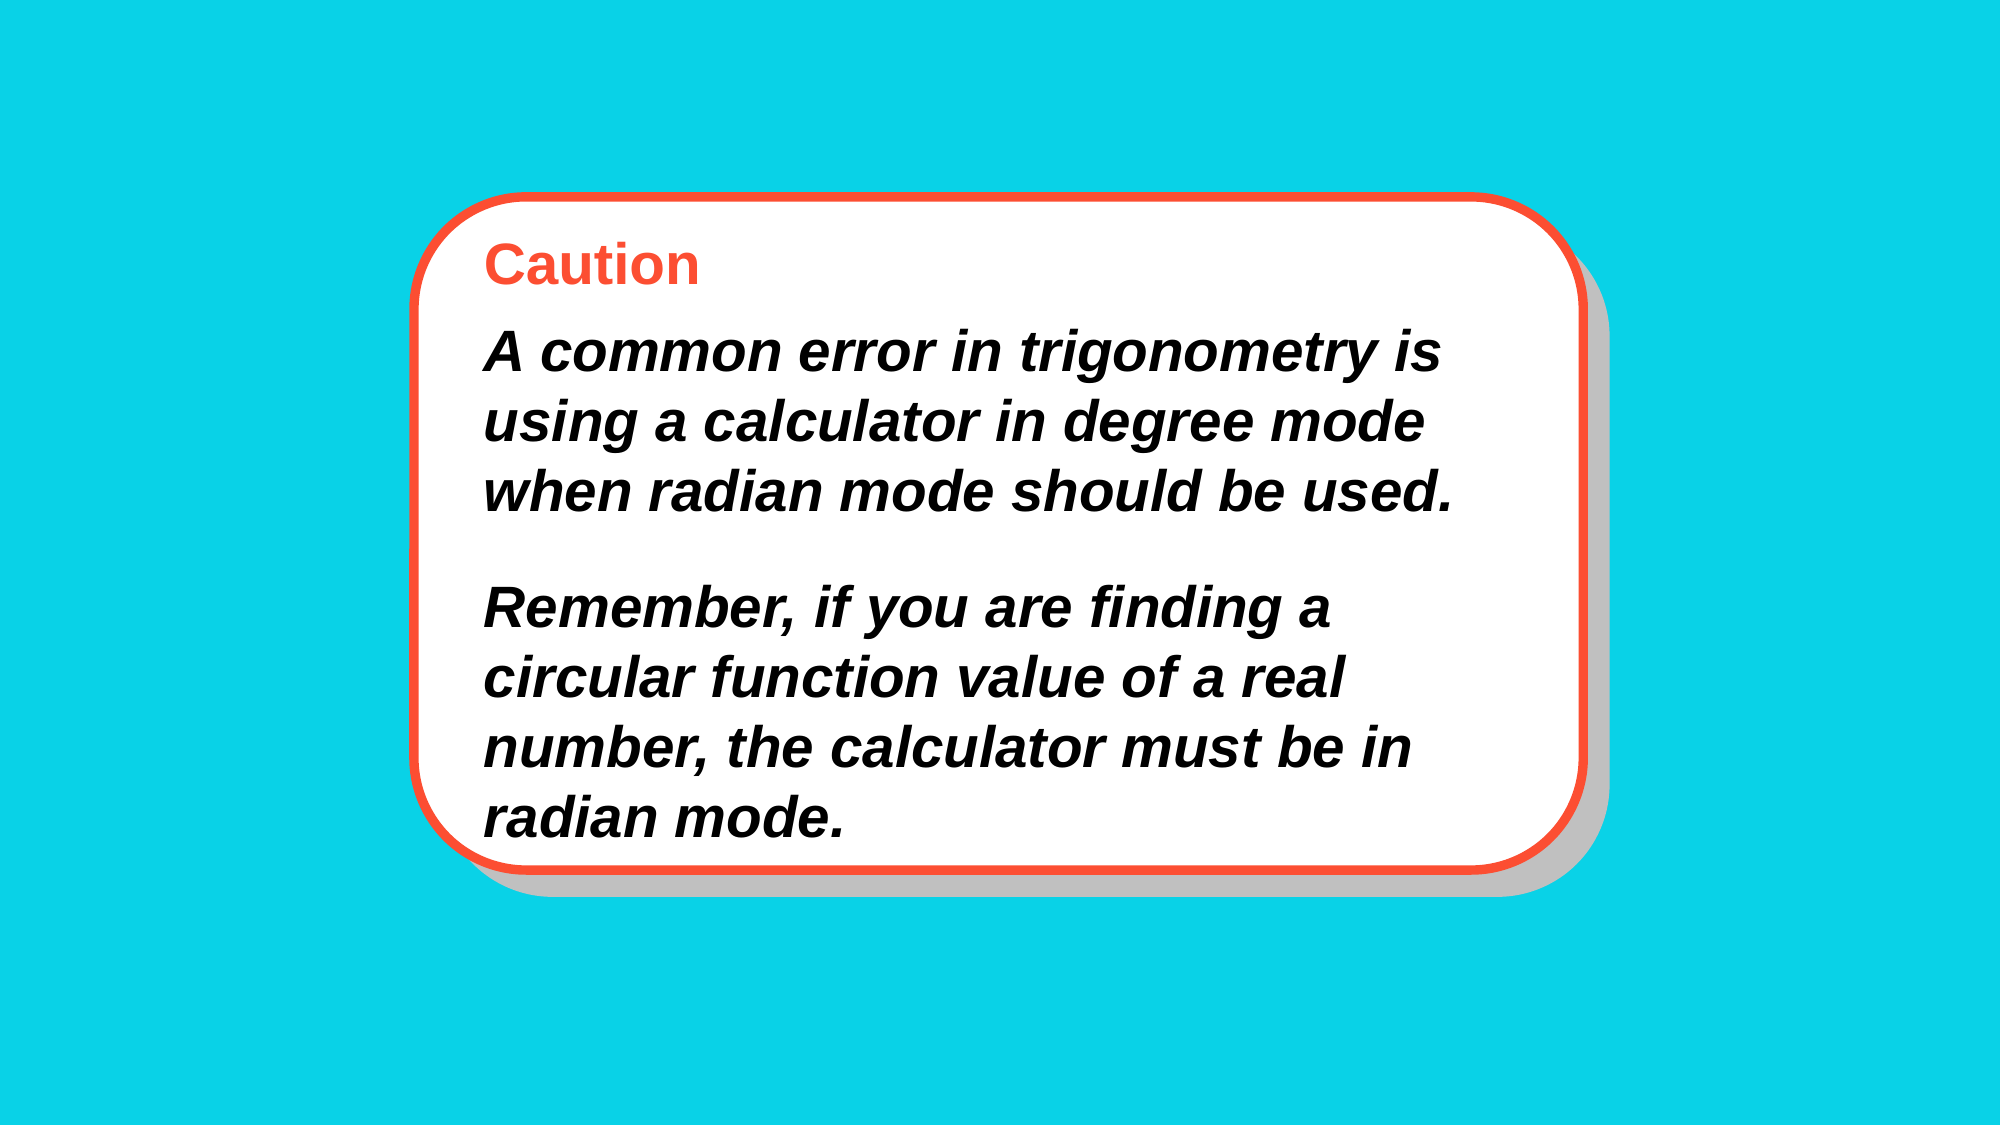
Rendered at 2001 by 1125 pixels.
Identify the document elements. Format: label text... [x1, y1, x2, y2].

text_box Remember, if you are finding a circular function value of a real number, the calculator must be in radian mode. [469, 561, 1536, 857]
text_box [473, 857, 1524, 871]
text_box [413, 196, 1584, 855]
text_box Caution A common error in trigonometry is using a calculator in degree mode when radian mode should be used. [469, 218, 1536, 531]
text_box [461, 245, 1610, 897]
